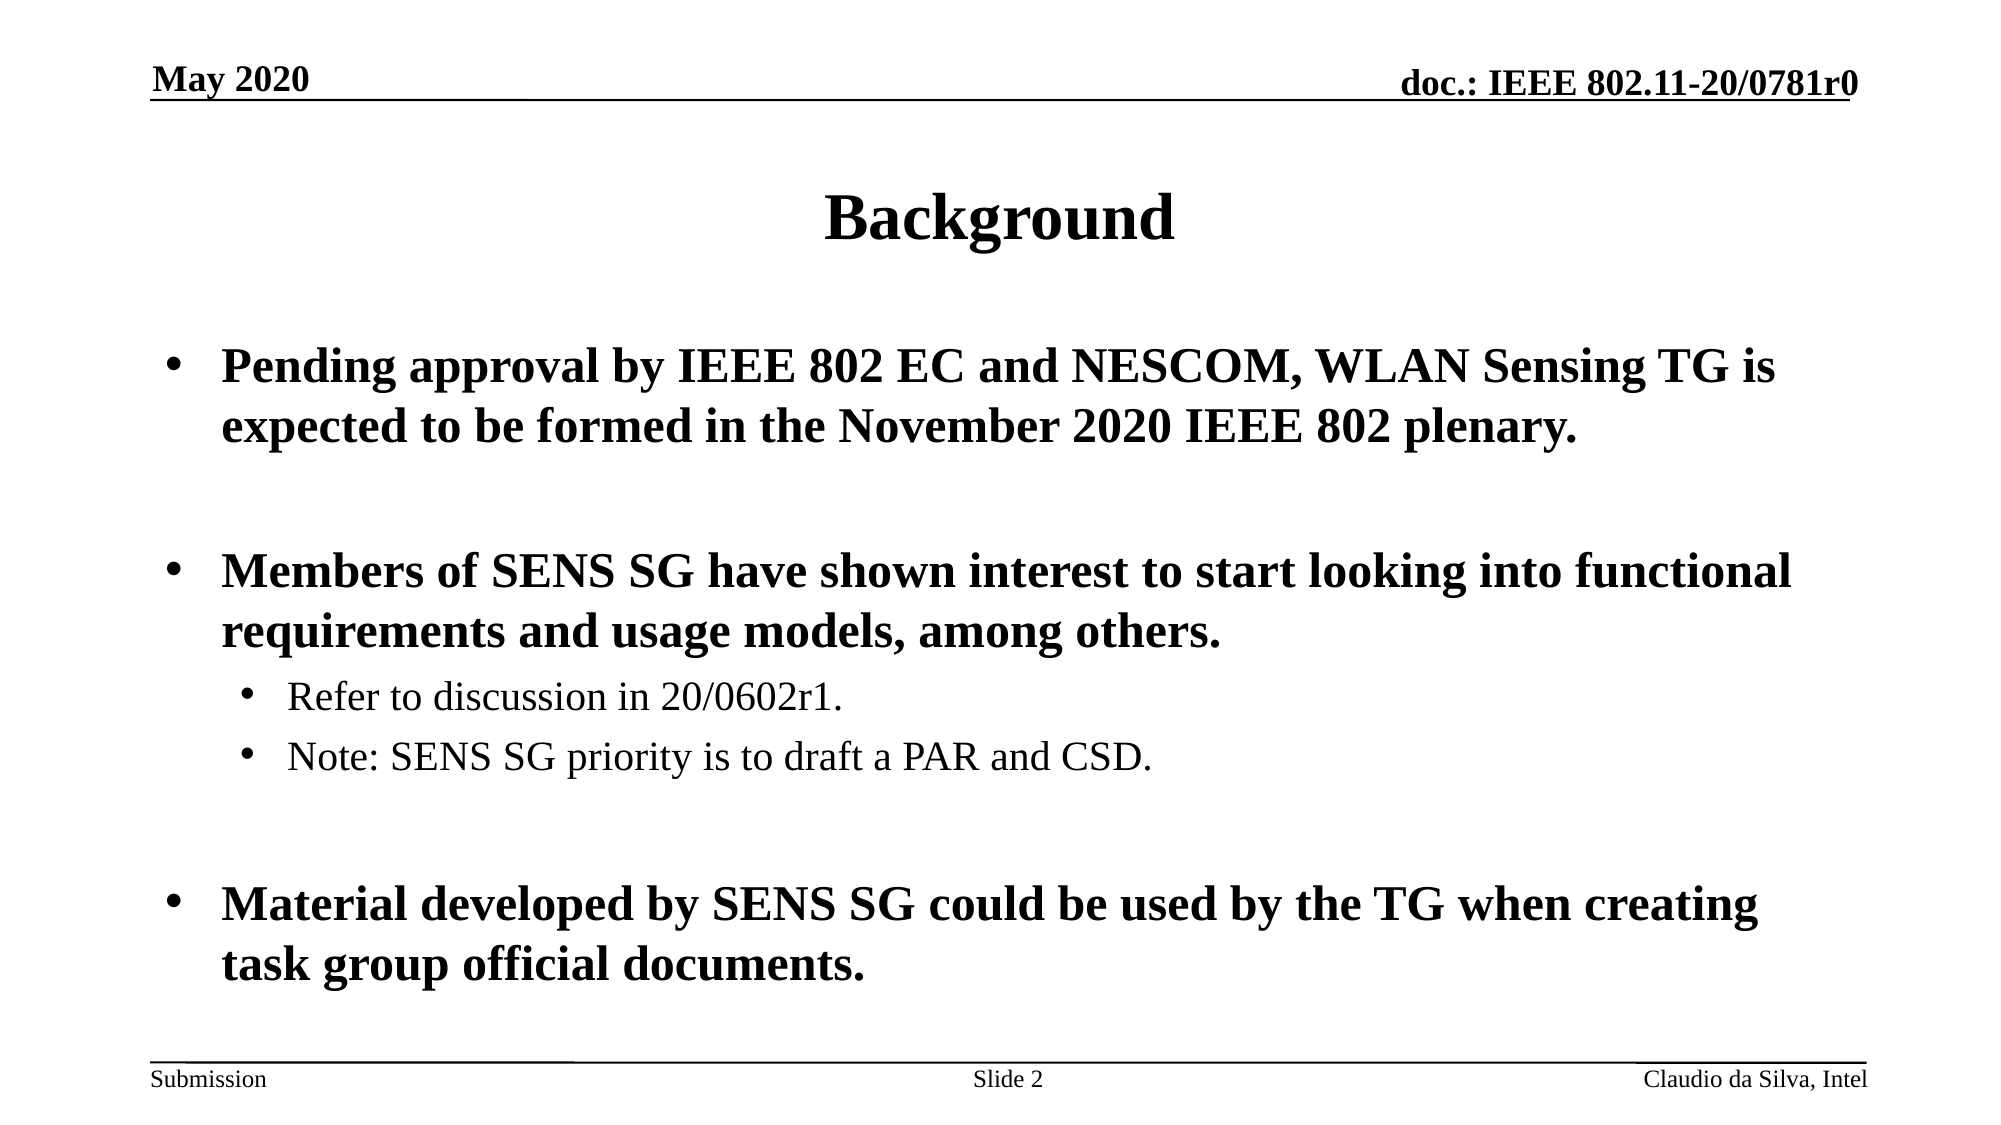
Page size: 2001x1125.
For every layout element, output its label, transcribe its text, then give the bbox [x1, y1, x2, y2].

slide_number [152, 54, 563, 100]
footer Claudio da Silva, Intel [1171, 1061, 1869, 1093]
list Pending approval by IEEE 802 EC and NESCOM, WLAN Sensing TG is expected to be formed in the November 2020 IEEE 802 plenary. Members of SENS SG have shown interest to start looking into functional requirements and usage models, among others. Refer to discussion in 20/0602r1. Note: SENS SG priority is to draft a PAR and CSD. Material developed by SENS SG could be used by the TG when creating task group official documents. [149, 325, 1850, 976]
slide_number Slide 2 [950, 1061, 1067, 1123]
title Background [149, 124, 1850, 301]
